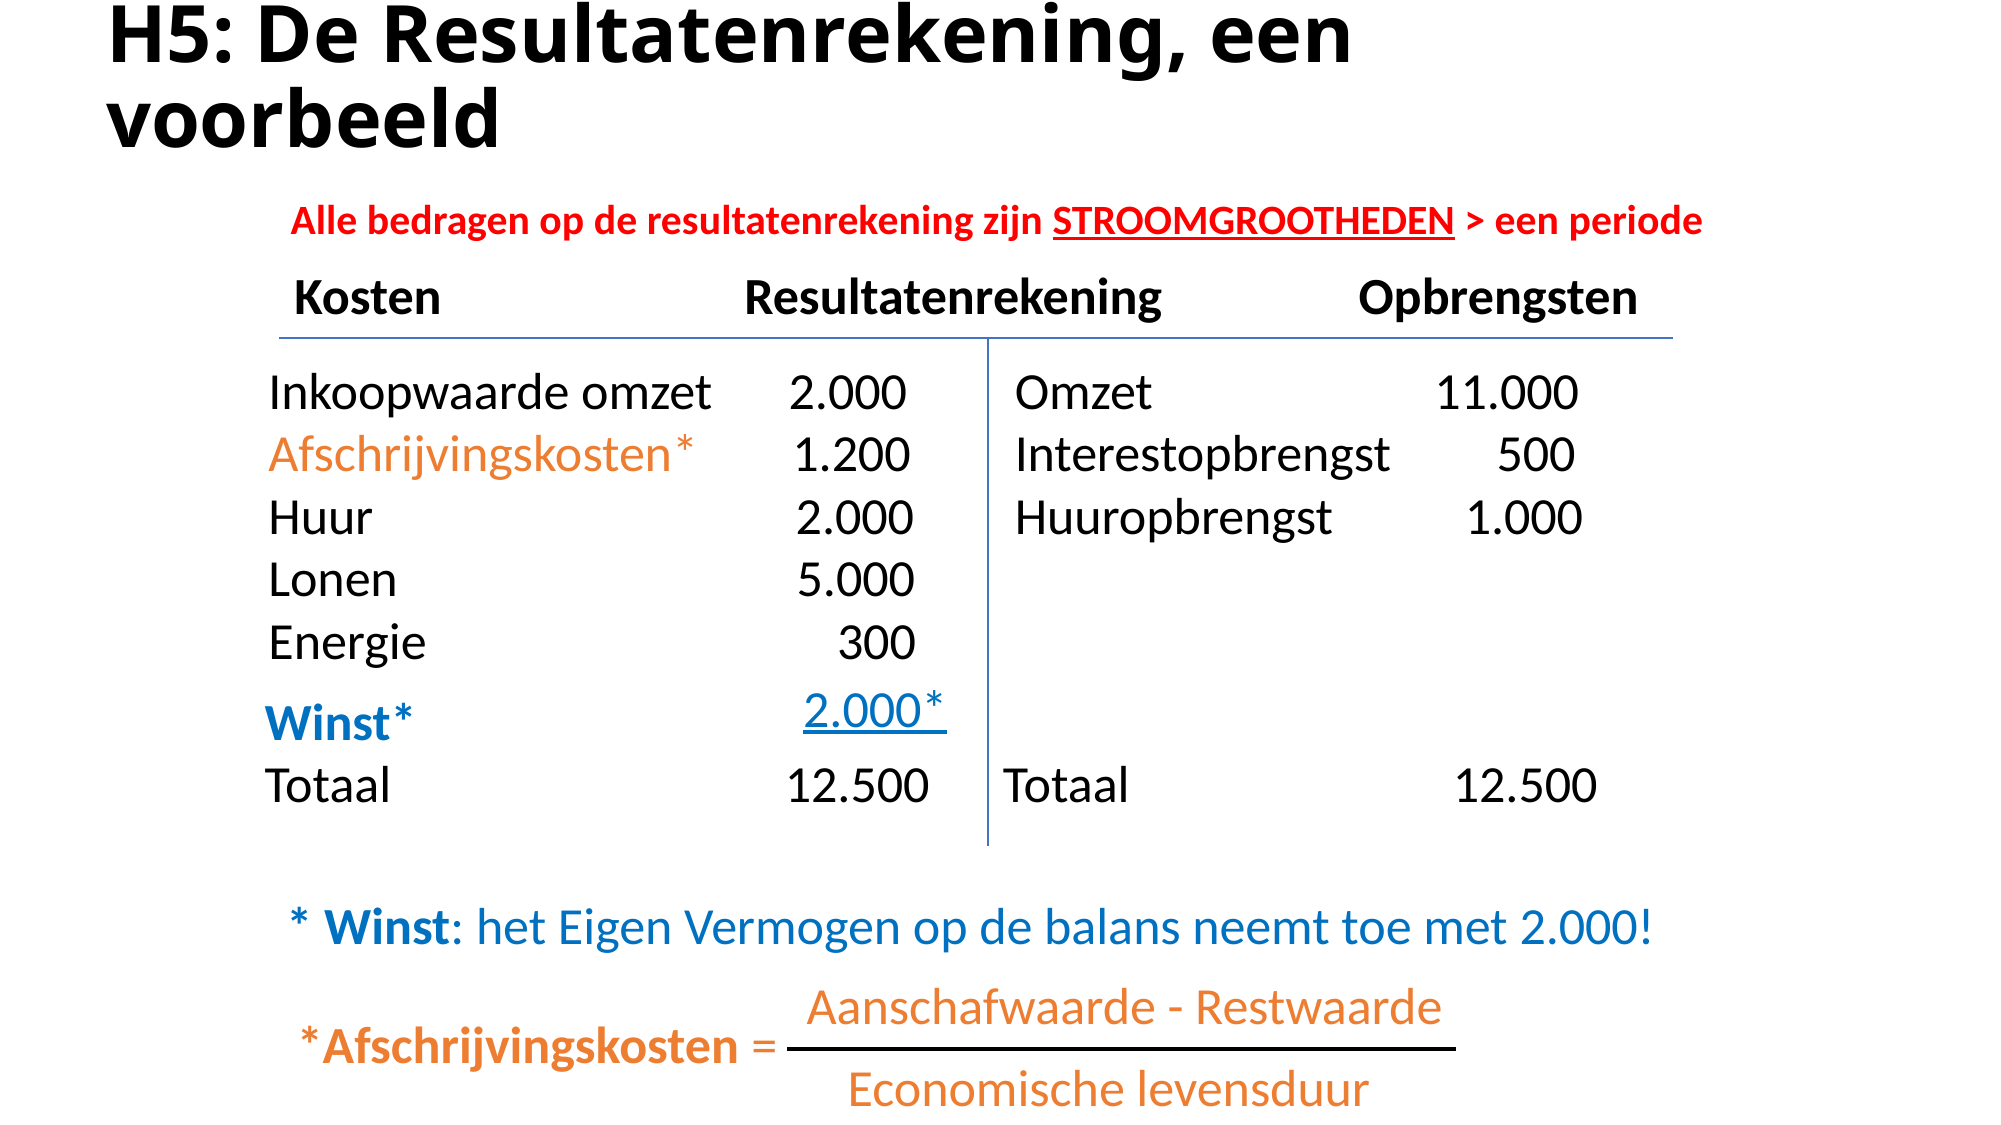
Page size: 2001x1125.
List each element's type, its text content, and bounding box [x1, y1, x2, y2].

text_box Alle bedragen op de resultatenrekening zijn STROOMGROOTHEDEN > een periode [275, 185, 1753, 250]
text_box Aanschafwaarde - Restwaarde [791, 965, 1458, 1043]
text_box * Winst: het Eigen Vermogen op de balans neemt toe met 2.000! [271, 885, 1701, 963]
text_box Omzet 11.000 Interestopbrengst 500 Huuropbrengst 1.000 [999, 349, 1709, 615]
text_box Totaal 12.500 [989, 680, 1750, 821]
text_box 2.000* [788, 667, 963, 745]
text_box *Afschrijvingskosten = [282, 1004, 816, 1082]
text_box Winst* Totaal 12.500 [249, 680, 989, 883]
text_box Inkoopwaarde omzet 2.000 Afschrijvingskosten* 1.200 Huur 2.000 Lonen 5.000 Energie 300 [253, 349, 977, 680]
title H5: De Resultatenrekening, een voorbeeld [91, 14, 1772, 145]
list Kosten Resultatenrekening Opbrengsten [279, 821, 1721, 953]
list Kosten Resultatenrekening Opbrengsten [279, 262, 1721, 680]
text_box Economische levensduur [832, 1051, 1398, 1124]
